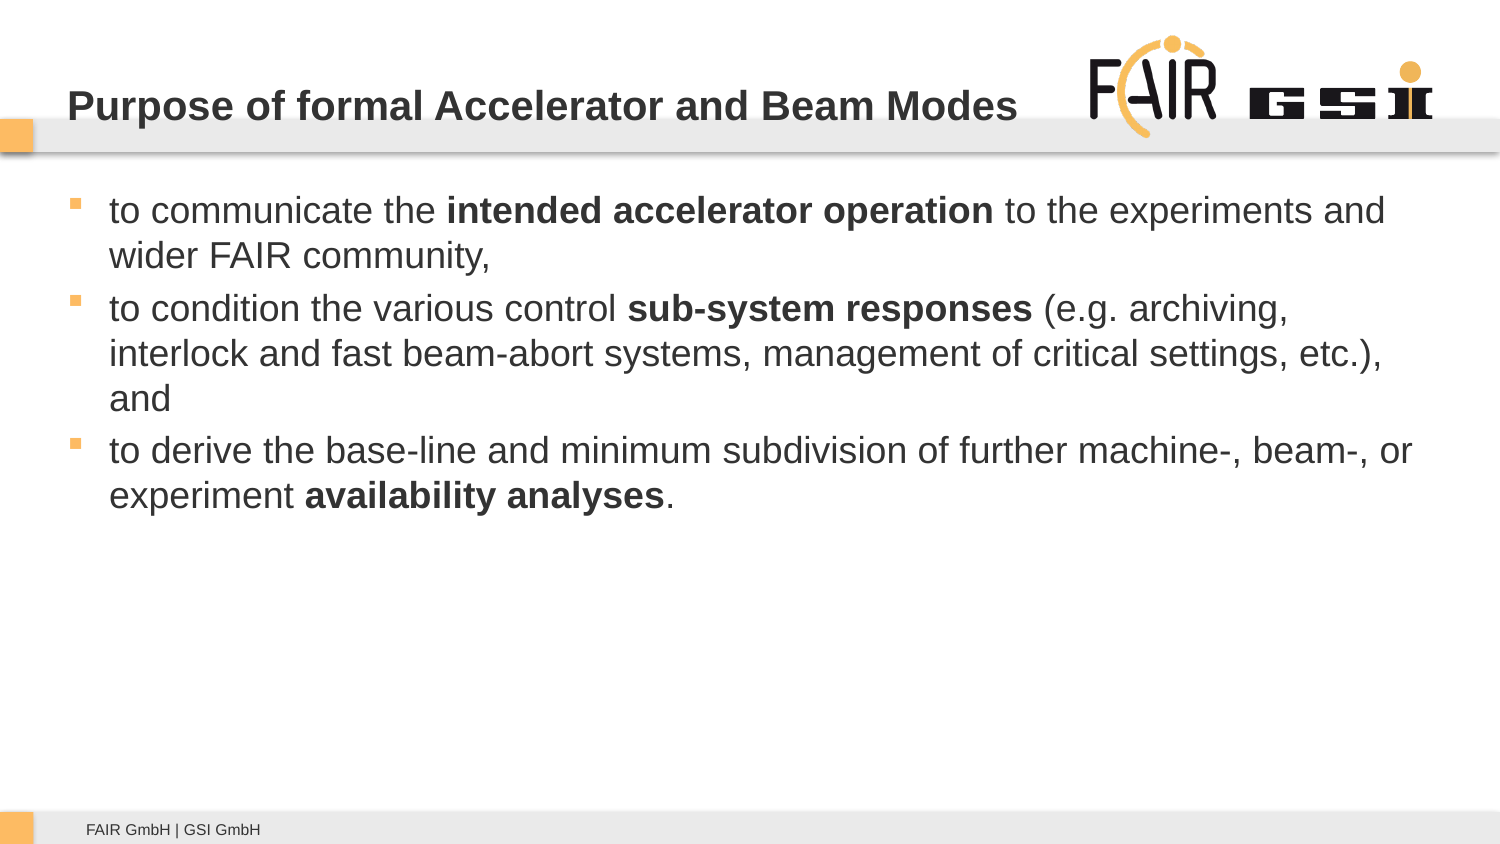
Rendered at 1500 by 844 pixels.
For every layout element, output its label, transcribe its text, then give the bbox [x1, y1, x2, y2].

list Purpose of formal Accelerator and Beam Modes [52, 21, 1048, 137]
picture [1248, 59, 1434, 119]
picture [1089, 33, 1217, 140]
list to communicate the intended accelerator operation to the experiments and wider FAIR community, to condition the various control sub-system responses (e.g. archiving, interlock and fast beam-abort systems, management of critical settings, etc.), and to derive the base-line and minimum subdivision of further machine-, beam-, or experiment availability analyses. [52, 178, 1434, 782]
